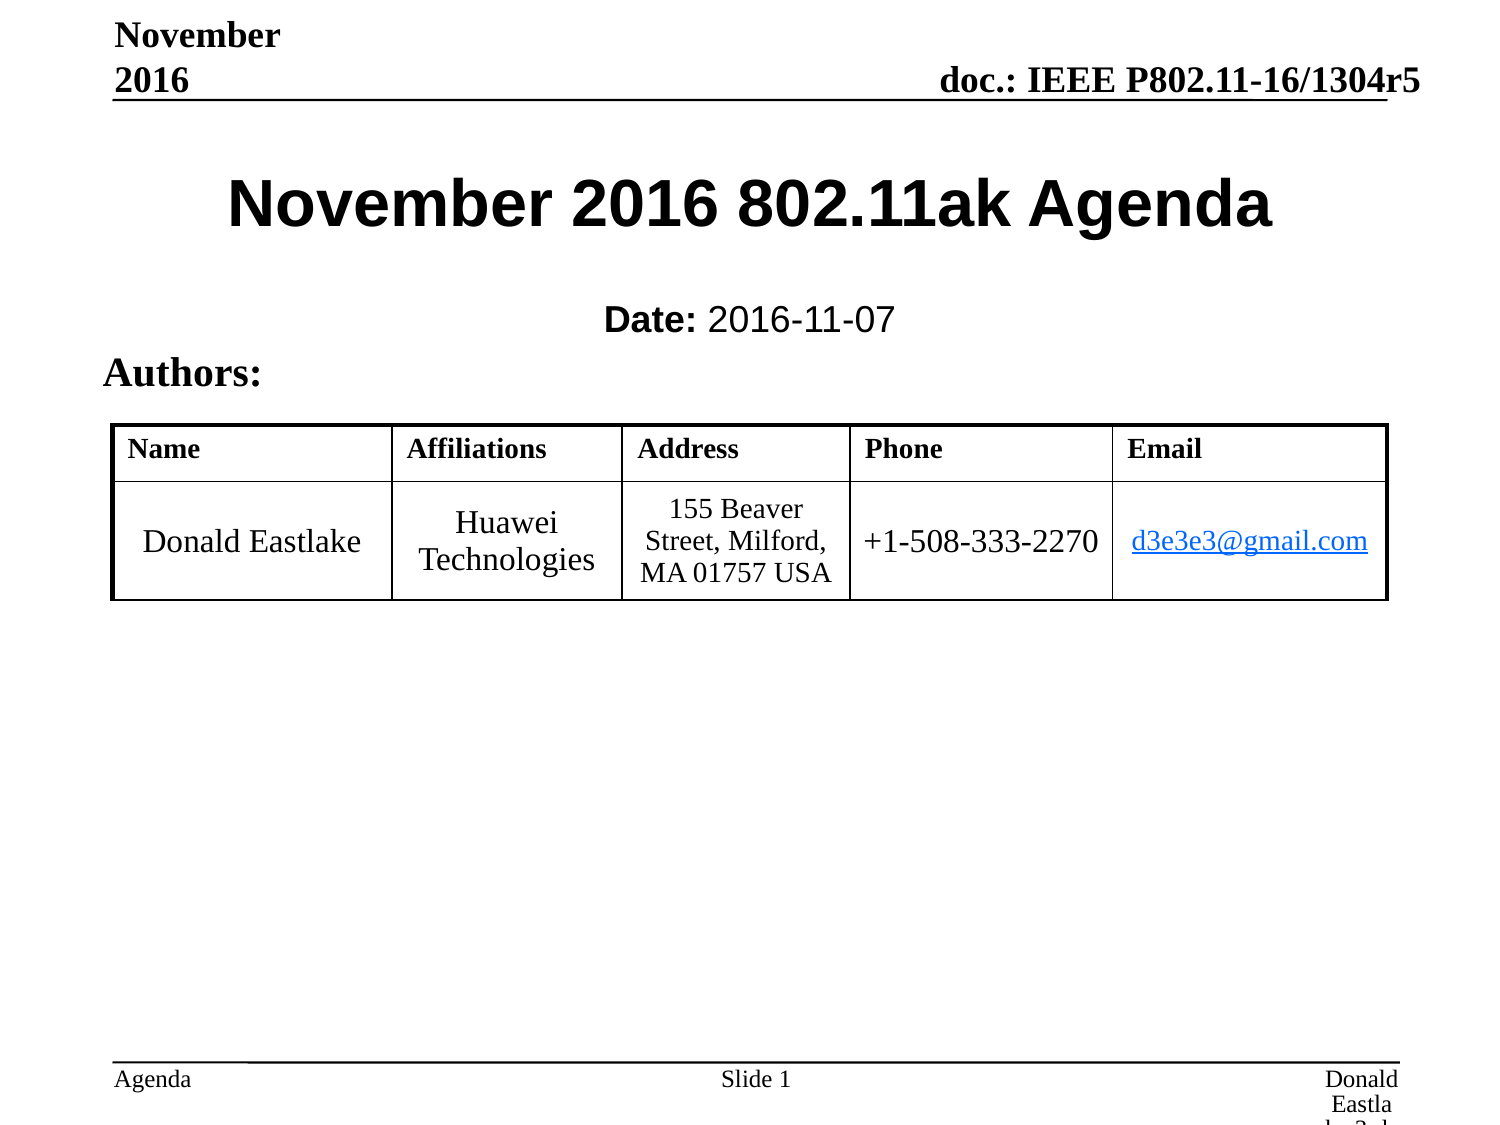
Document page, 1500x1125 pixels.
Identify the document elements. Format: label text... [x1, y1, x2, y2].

table_cell +1-508-333-2270 [851, 482, 1112, 599]
table_cell 155 Beaver Street, Milford, MA 01757 USA [623, 482, 849, 599]
table_header Affiliations [393, 427, 621, 481]
slide_number Slide 1 [712, 1062, 800, 1093]
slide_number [114, 54, 290, 100]
table_header Name [115, 427, 391, 481]
table_header Address [623, 427, 849, 481]
table_header Email [1113, 427, 1385, 481]
table_cell Donald Eastlake [115, 482, 391, 599]
text_box Authors: [87, 337, 325, 400]
title November 2016 802.11ak Agenda [112, 112, 1388, 287]
table_cell d3e3e3@gmail.com [1113, 482, 1385, 599]
list Date: 2016-11-07 [112, 287, 1388, 423]
table_header Phone [851, 427, 1112, 481]
table_cell Huawei Technologies [393, 482, 621, 599]
footer Donald Eastlake 3rd, Huawei Technologies [1325, 1062, 1402, 1093]
